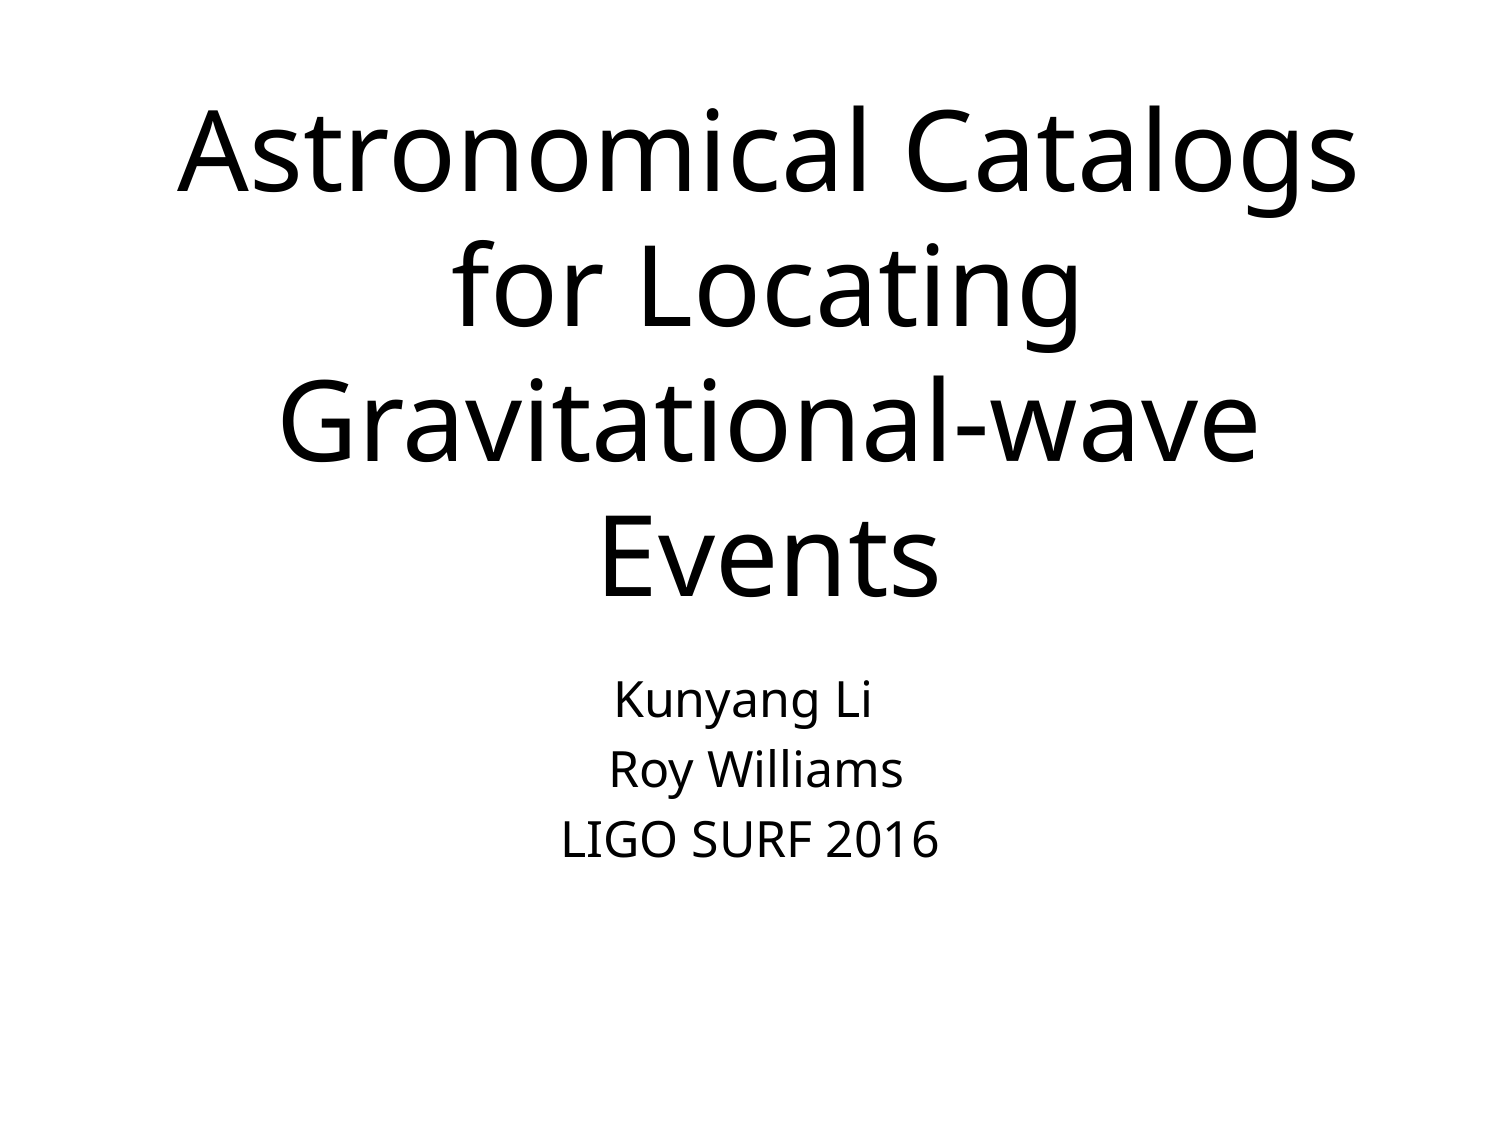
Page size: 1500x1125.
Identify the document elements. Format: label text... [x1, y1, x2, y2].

subtitle Kunyang Li Roy Williams LIGO SURF 2016 [225, 659, 1275, 948]
title Astronomical Catalogs for Locating Gravitational-wave Events [112, 39, 1426, 660]
